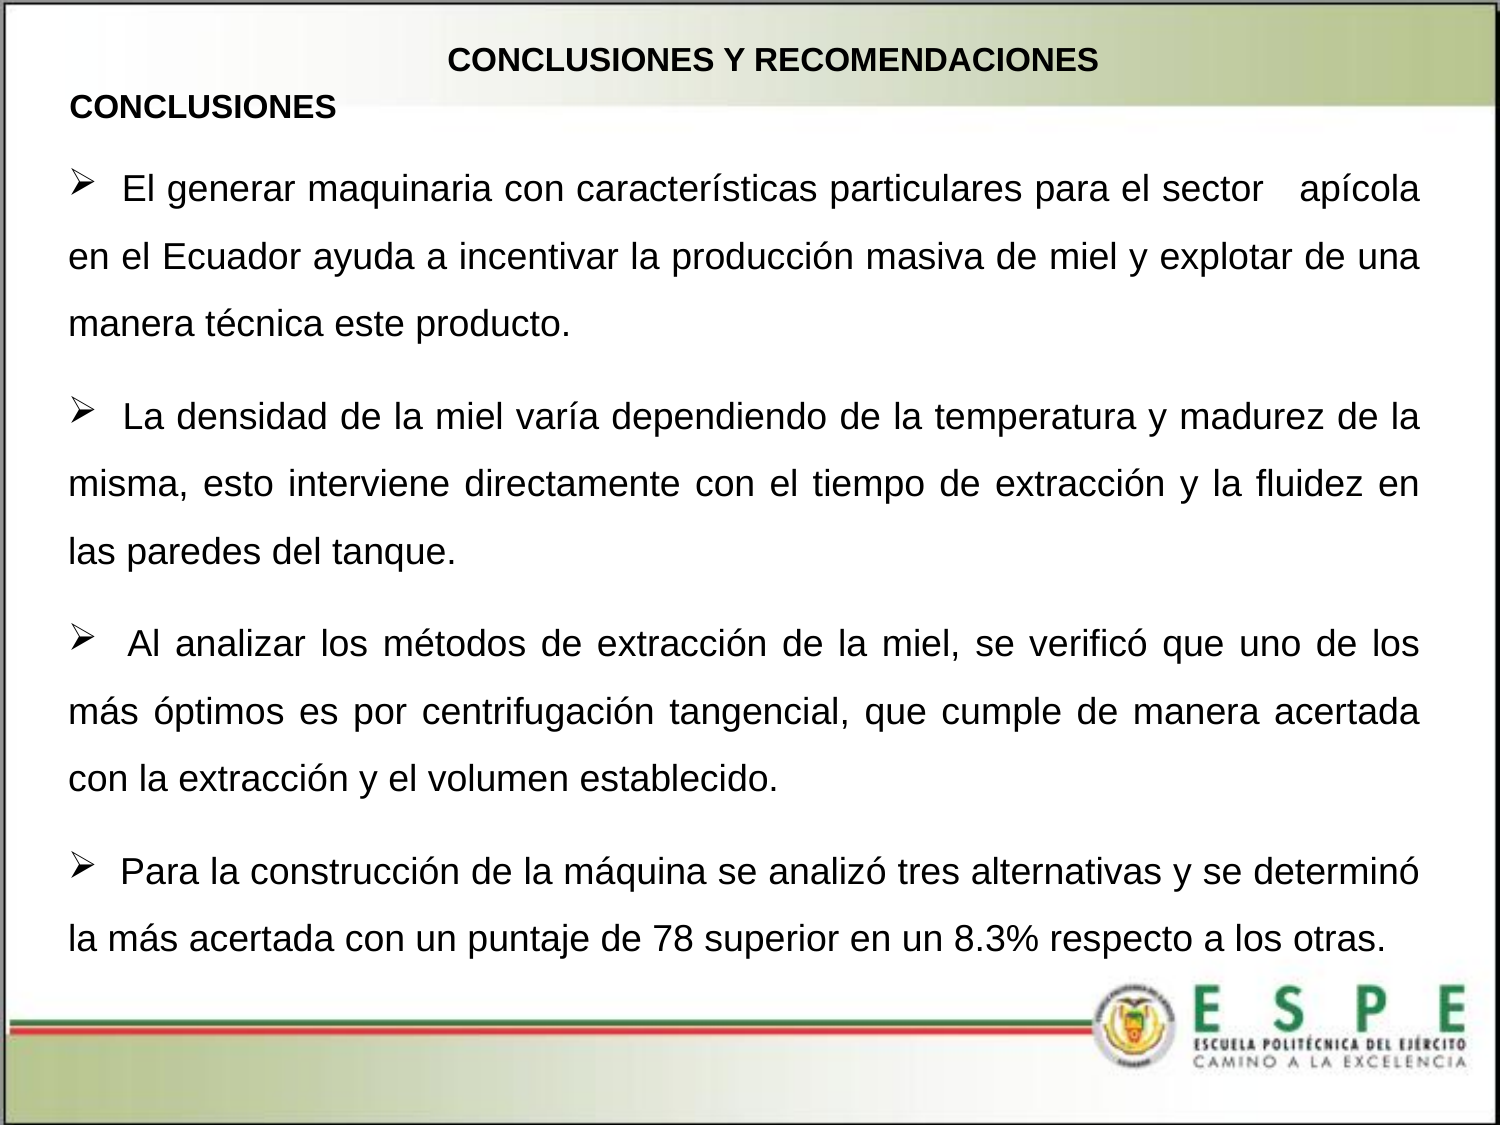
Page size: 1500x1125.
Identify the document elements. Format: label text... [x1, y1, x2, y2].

text_box CONCLUSIONES [54, 78, 353, 133]
picture [0, 0, 1500, 1125]
text_box CONCLUSIONES Y RECOMENDACIONES [419, 0, 1128, 73]
text_box El generar maquinaria con características particulares para el sector apícola en el Ecuador ayuda a incentivar la producción masiva de miel y explotar de una manera técnica este producto. La densidad de la miel varía dependiendo de la temperatura y madurez de la misma, esto interviene directamente con el tiempo de extracción y la fluidez en las paredes del tanque. Al analizar los métodos de extracción de la miel, se verificó que uno de los más óptimos es por centrifugación tangencial, que cumple de manera acertada con la extracción y el volumen establecido. Para la construcción de la máquina se analizó tres alternativas y se determinó la más acertada con un puntaje de 78 superior en un 8.3% respecto a los otras. [53, 134, 1436, 967]
